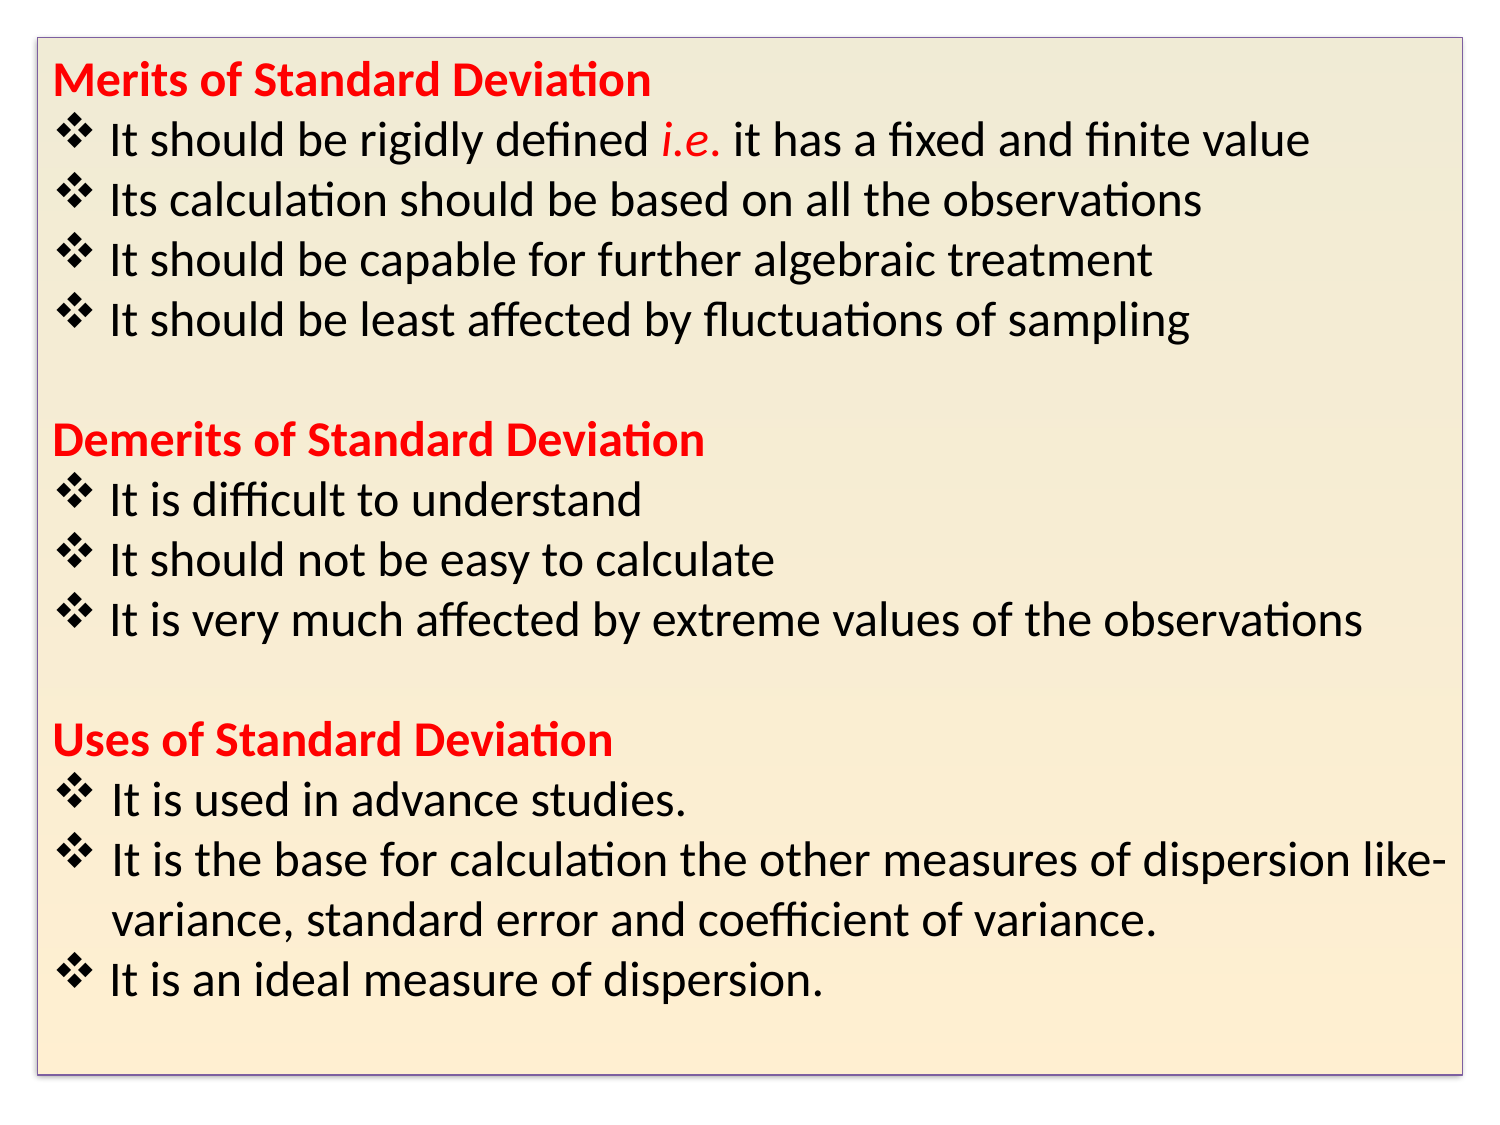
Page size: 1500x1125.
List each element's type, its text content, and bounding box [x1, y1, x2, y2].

text_box Merits of Standard Deviation It should be rigidly defined i.e. it has a fixed and finite value Its calculation should be based on all the observations It should be capable for further algebraic treatment It should be least affected by fluctuations of sampling Demerits of Standard Deviation It is difficult to understand It should not be easy to calculate It is very much affected by extreme values of the observations Uses of Standard Deviation It is used in advance studies. It is the base for calculation the other measures of dispersion like-variance, standard error and coefficient of variance. It is an ideal measure of dispersion. [37, 37, 1463, 1076]
